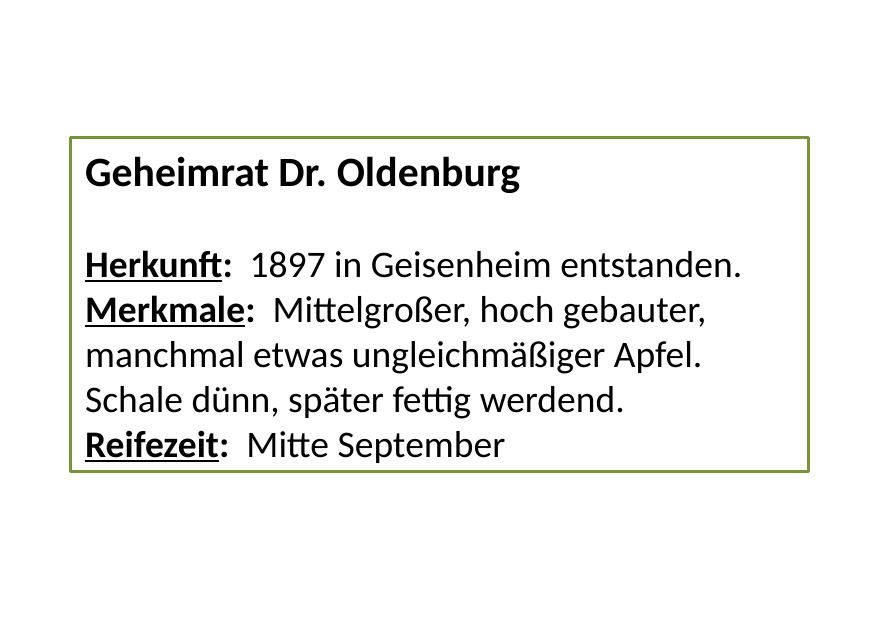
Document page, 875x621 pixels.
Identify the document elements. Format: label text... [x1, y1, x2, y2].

text_box Geheimrat Dr. Oldenburg Herkunft: 1897 in Geisenheim entstanden. Merkmale: Mittelgroßer, hoch gebauter, manchmal etwas ungleichmäßiger Apfel. Schale dünn, später fettig werdend. Reifezeit: Mitte September [68, 135, 811, 474]
